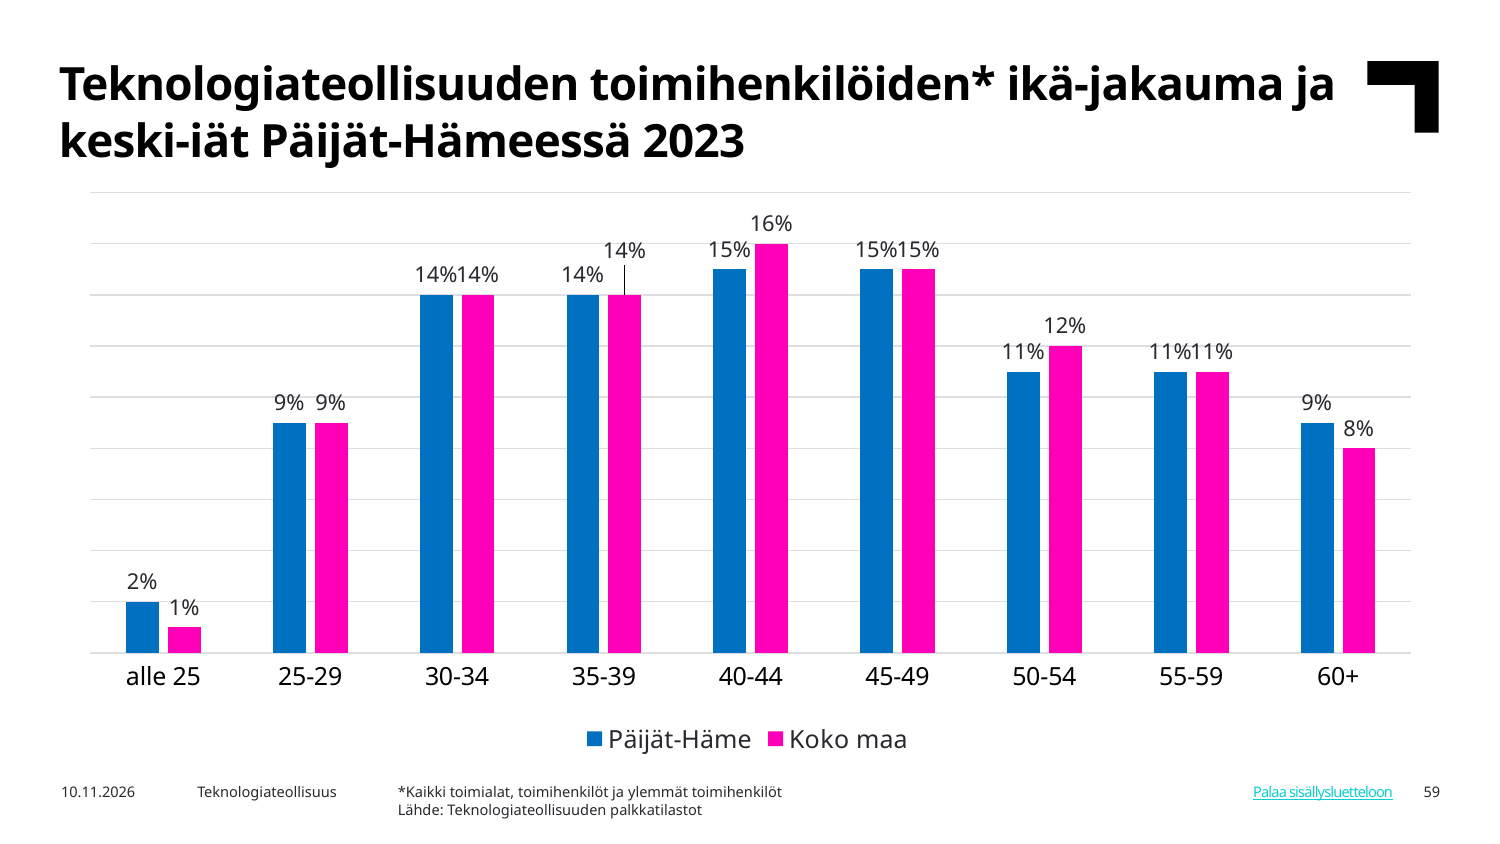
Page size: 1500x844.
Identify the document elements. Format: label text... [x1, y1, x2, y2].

footer Teknologiateollisuus [182, 775, 382, 803]
chart [62, 180, 1440, 763]
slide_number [46, 775, 182, 803]
list Teknologiateollisuuden toimihenkilöiden* ikä-jakauma ja keski-iät Päijät-Hämeessä 2023 [41, 46, 1439, 206]
list *Kaikki toimialat, toimihenkilöt ja ylemmät toimihenkilöt Lähde: Teknologiateollisuuden palkkatilastot [382, 775, 904, 824]
text_box Palaa sisällysluetteloon [1247, 777, 1431, 809]
slide_number 59 [1313, 775, 1456, 803]
